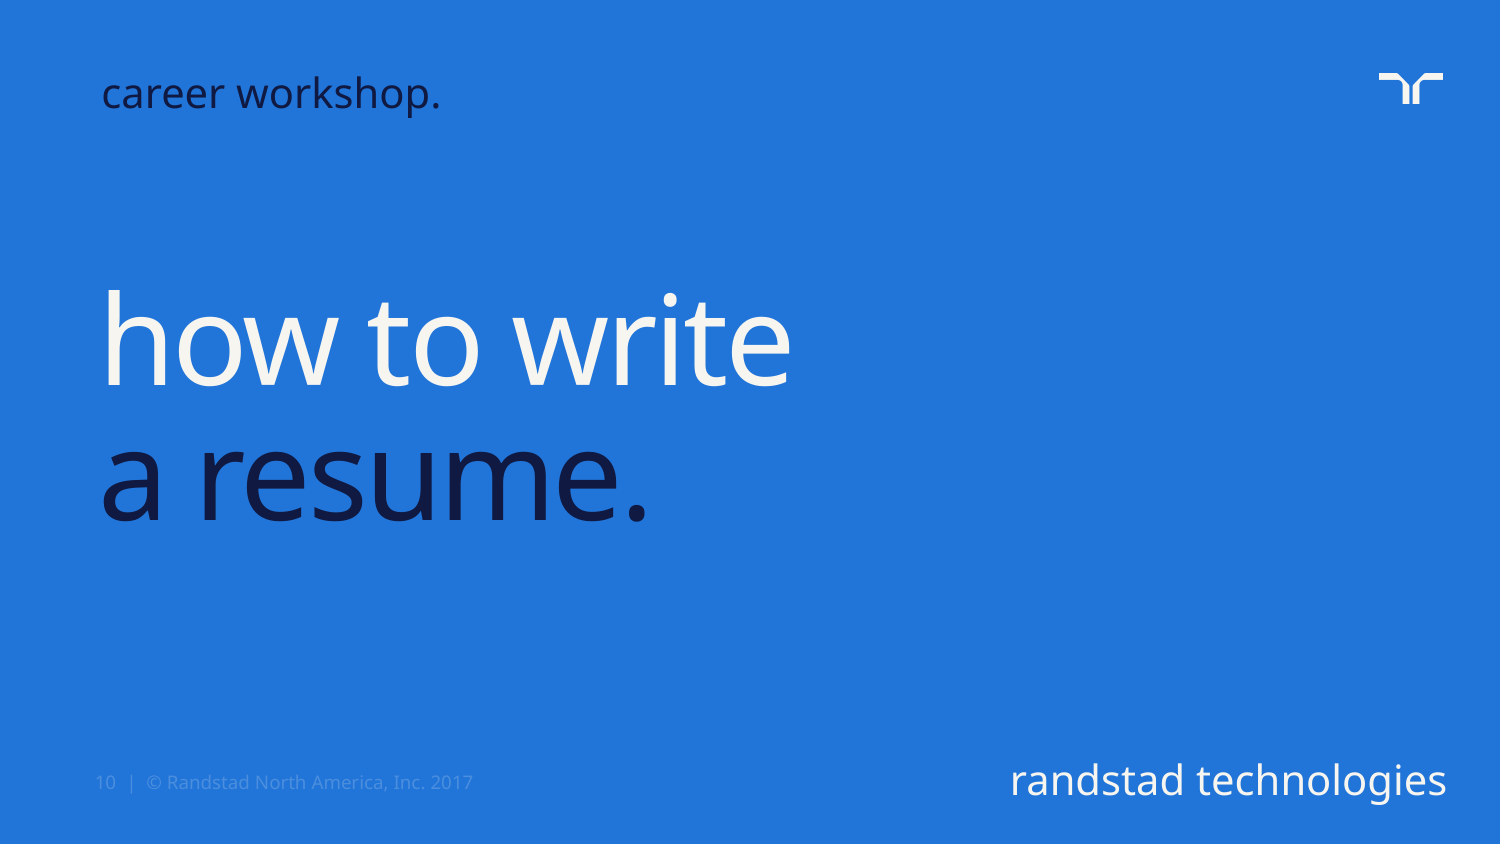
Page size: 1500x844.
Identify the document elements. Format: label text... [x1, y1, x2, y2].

picture [1379, 73, 1443, 104]
list career workshop. [86, 62, 1330, 128]
title how to write a resume. [83, 347, 1427, 470]
slide_number 10 | © Randstad North America, Inc. 2017 [79, 760, 504, 806]
